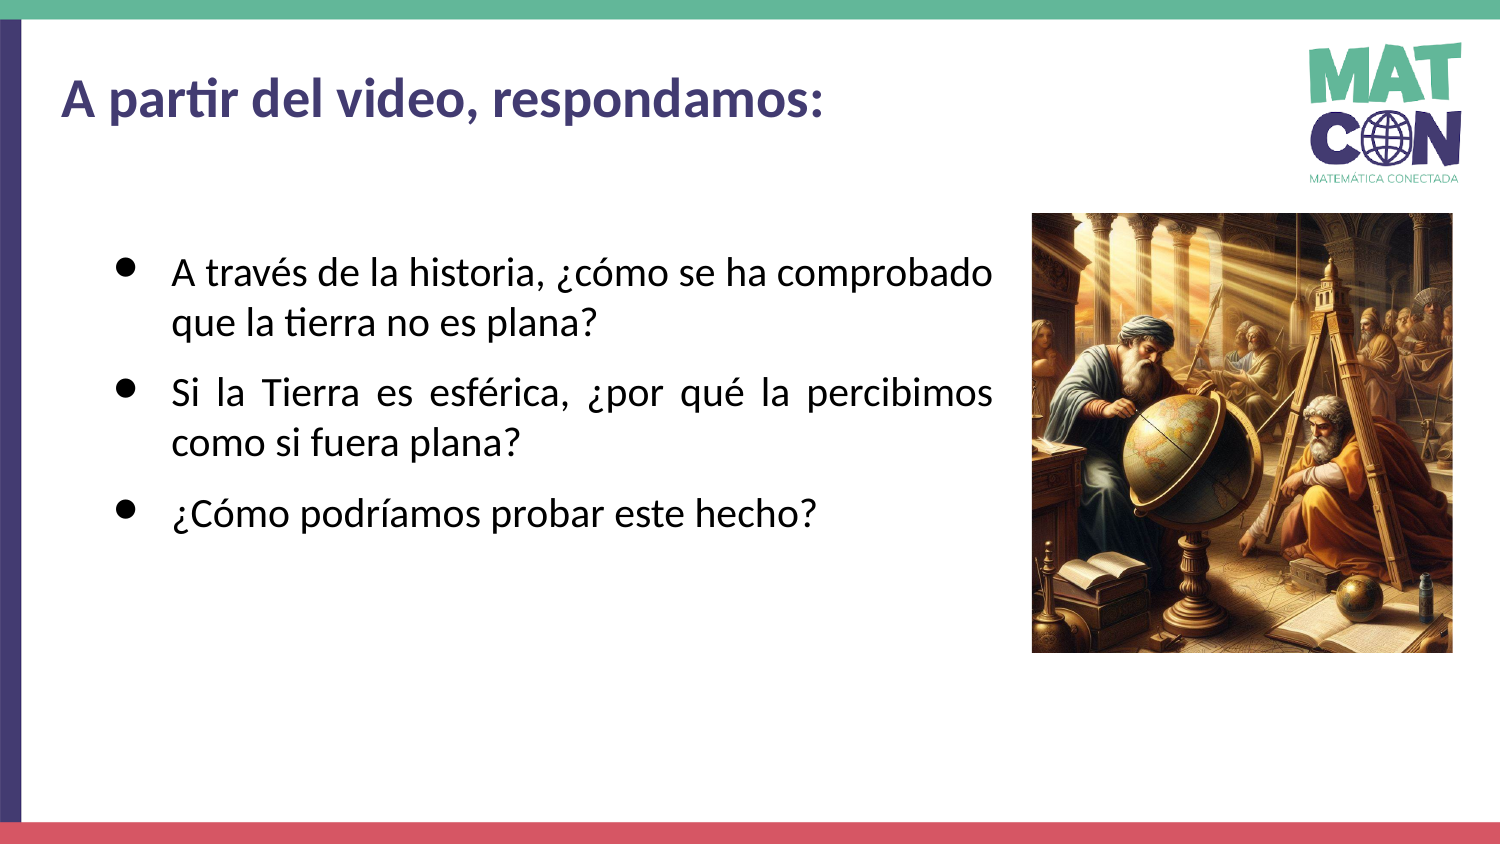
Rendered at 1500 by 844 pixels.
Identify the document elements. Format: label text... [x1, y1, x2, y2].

picture [0, 0, 1500, 844]
text_box A través de la historia, ¿cómo se ha comprobado que la tierra no es plana? Si la Tierra es esférica, ¿por qué la percibimos como si fuera plana? ¿Cómo podríamos probar este hecho? [85, 238, 1006, 542]
text_box A partir del video, respondamos: [46, 46, 1039, 145]
